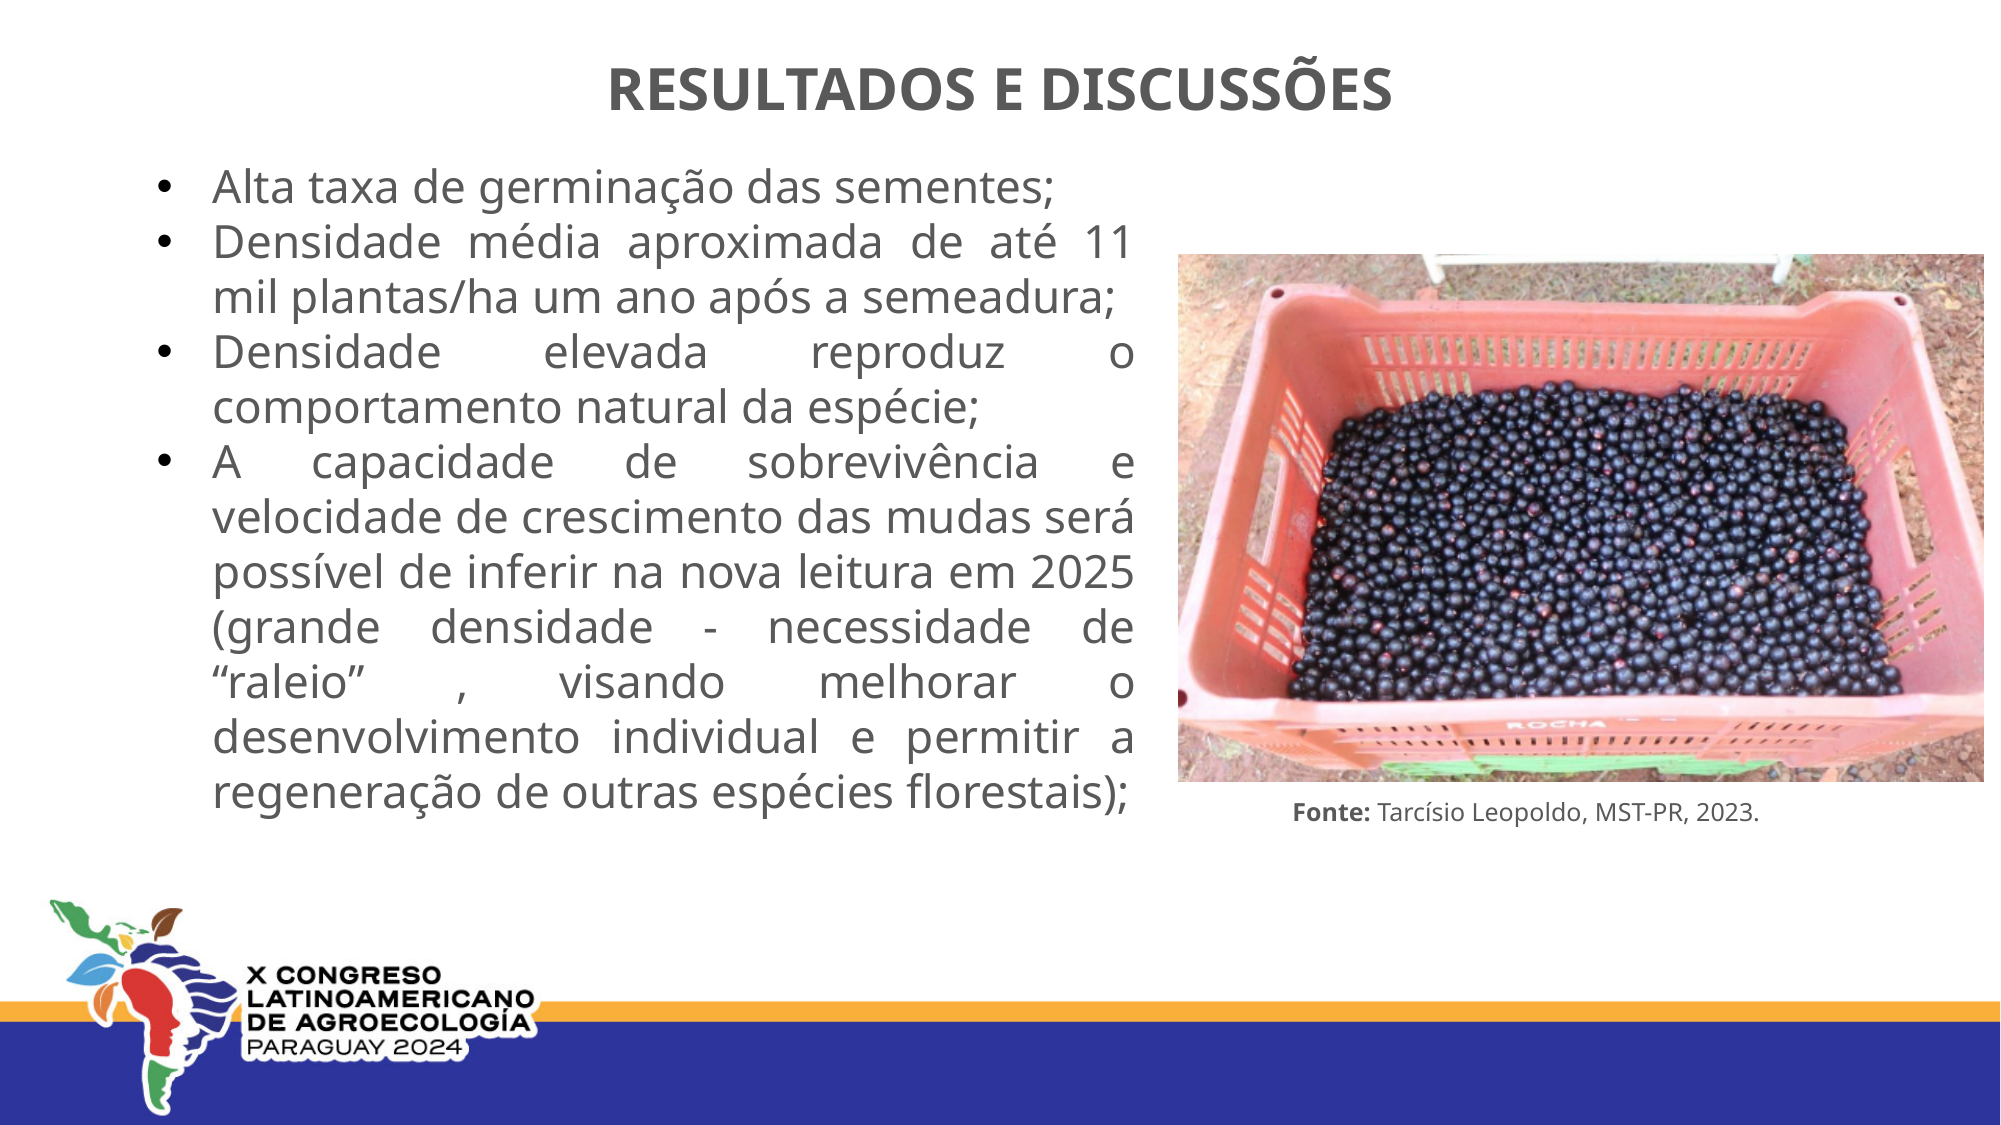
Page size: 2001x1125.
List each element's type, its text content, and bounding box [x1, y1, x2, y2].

text_box Fonte: Tarcísio Leopoldo, MST-PR, 2023. [1277, 791, 1884, 871]
picture [0, 0, 2001, 1125]
text_box Alta taxa de germinação das sementes; Densidade média aproximada de até 11 mil plantas/ha um ano após a semeadura; Densidade elevada reproduz o comportamento natural da espécie; A capacidade de sobrevivência e velocidade de crescimento das mudas será possível de inferir na nova leitura em 2025 (grande densidade - necessidade de “raleio” , visando melhorar o desenvolvimento individual e permitir a regeneração de outras espécies florestais); [141, 142, 1152, 894]
text_box RESULTADOS E DISCUSSÕES [543, 37, 1457, 143]
